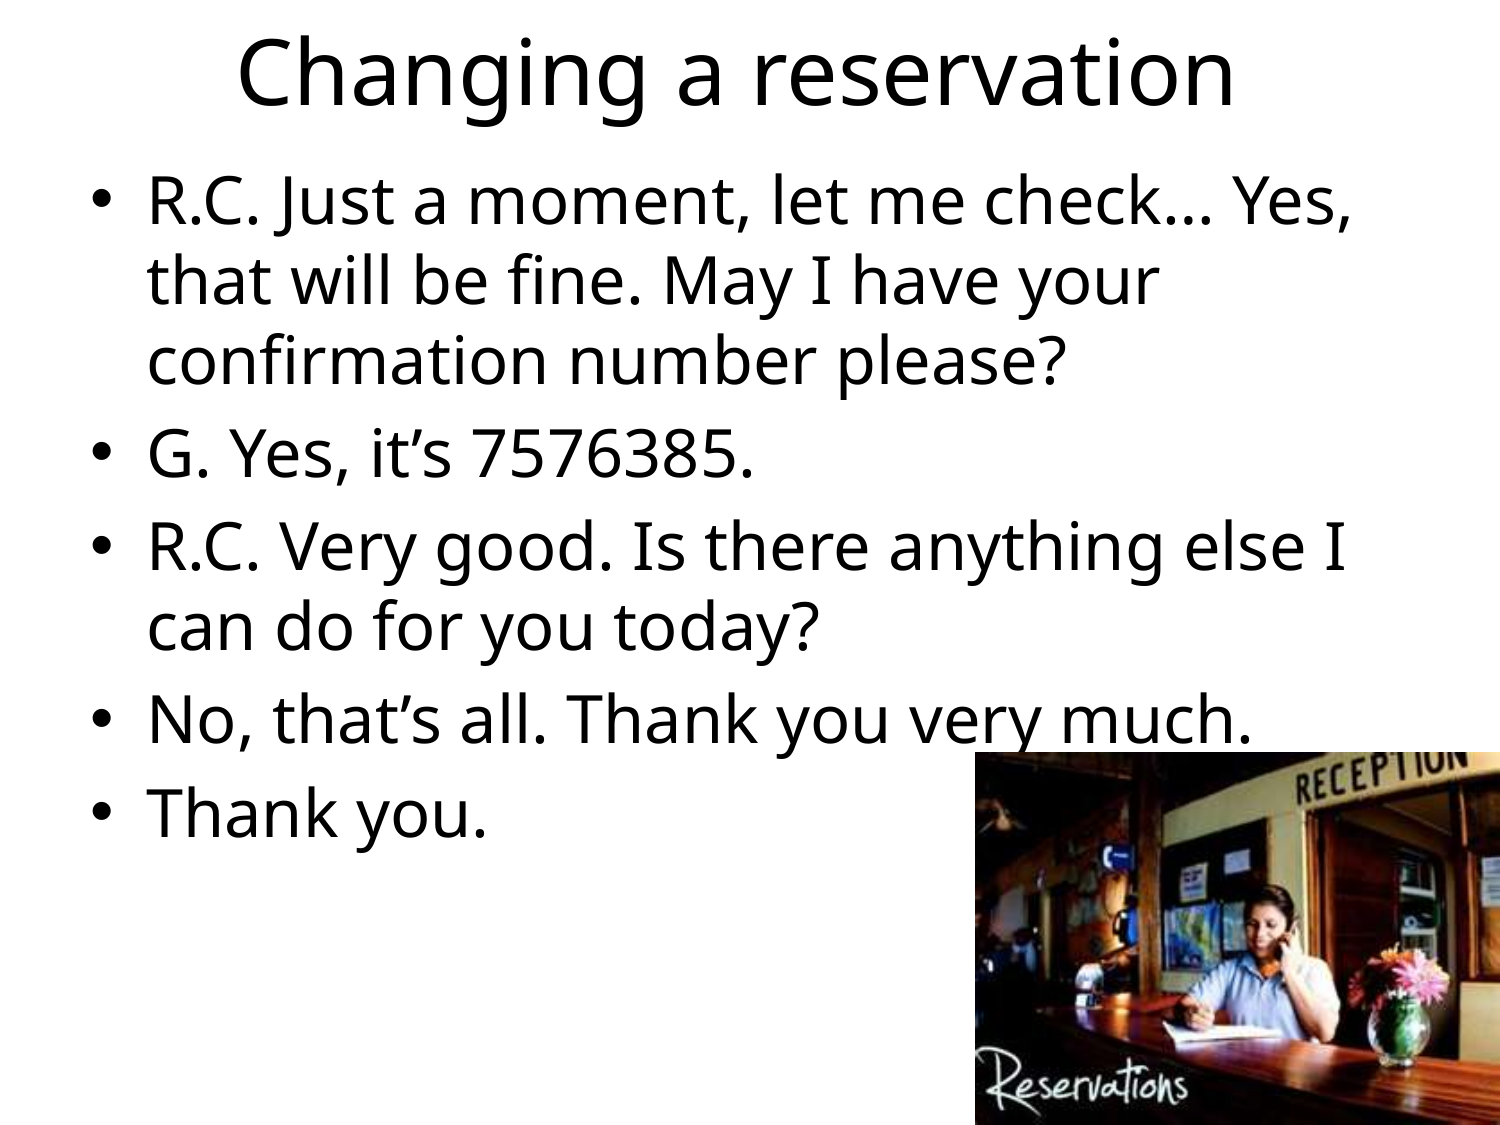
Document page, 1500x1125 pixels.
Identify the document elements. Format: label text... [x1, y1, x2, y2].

list R.C. Just a moment, let me check… Yes, that will be fine. May I have your confirmation number please? G. Yes, it’s 7576385. R.C. Very good. Is there anything else I can do for you today? No, that’s all. Thank you very much. Thank you. [75, 149, 1425, 1005]
picture [974, 752, 1500, 1125]
title Changing a reservation [62, 0, 1413, 138]
